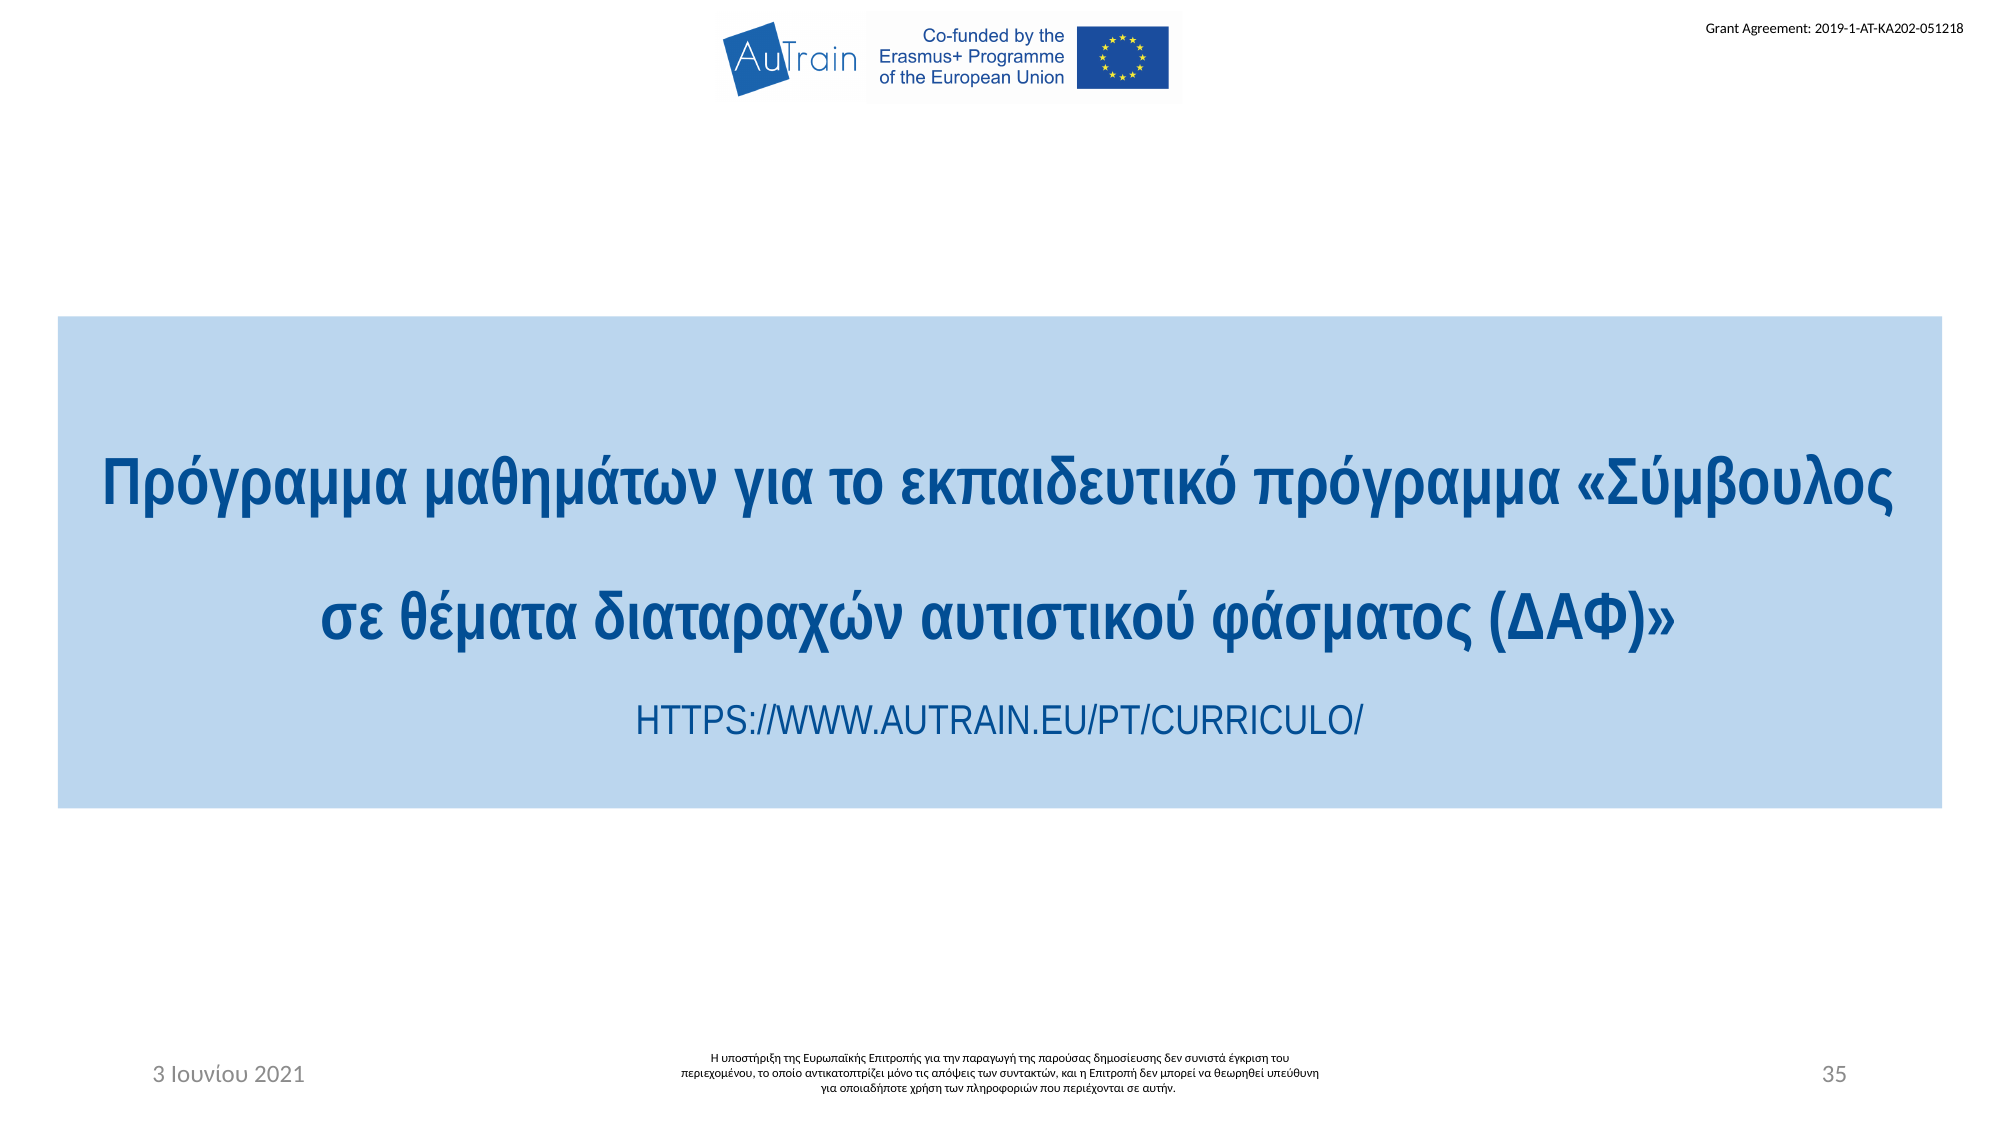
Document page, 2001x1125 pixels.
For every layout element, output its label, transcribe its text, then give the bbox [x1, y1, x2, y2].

footer Η υποστήριξη της Ευρωπαϊκής Επιτροπής για την παραγωγή της παρούσας δημοσίευσης δεν συνιστά έγκριση του περιεχομένου, το οποίο αντικατοπτρίζει μόνο τις απόψεις των συντακτών, και η Επιτροπή δεν μπορεί να θεωρηθεί υπεύθυνη για οποιαδήποτε χρήση των πληροφοριών που περιέχονται σε αυτήν. [662, 1042, 1338, 1103]
slide_number 35 [1412, 1042, 1863, 1103]
slide_number 3 Ιουνίου 2021 [137, 1042, 588, 1103]
picture [715, 11, 1183, 104]
title Πρόγραμμα μαθημάτων για το εκπαιδευτικό πρόγραμμα «Σύμβουλος σε θέματα διαταραχών αυτιστικού φάσματος (ΔΑΦ)» https://www.autrain.eu/pt/curriculo/ [57, 316, 1943, 809]
